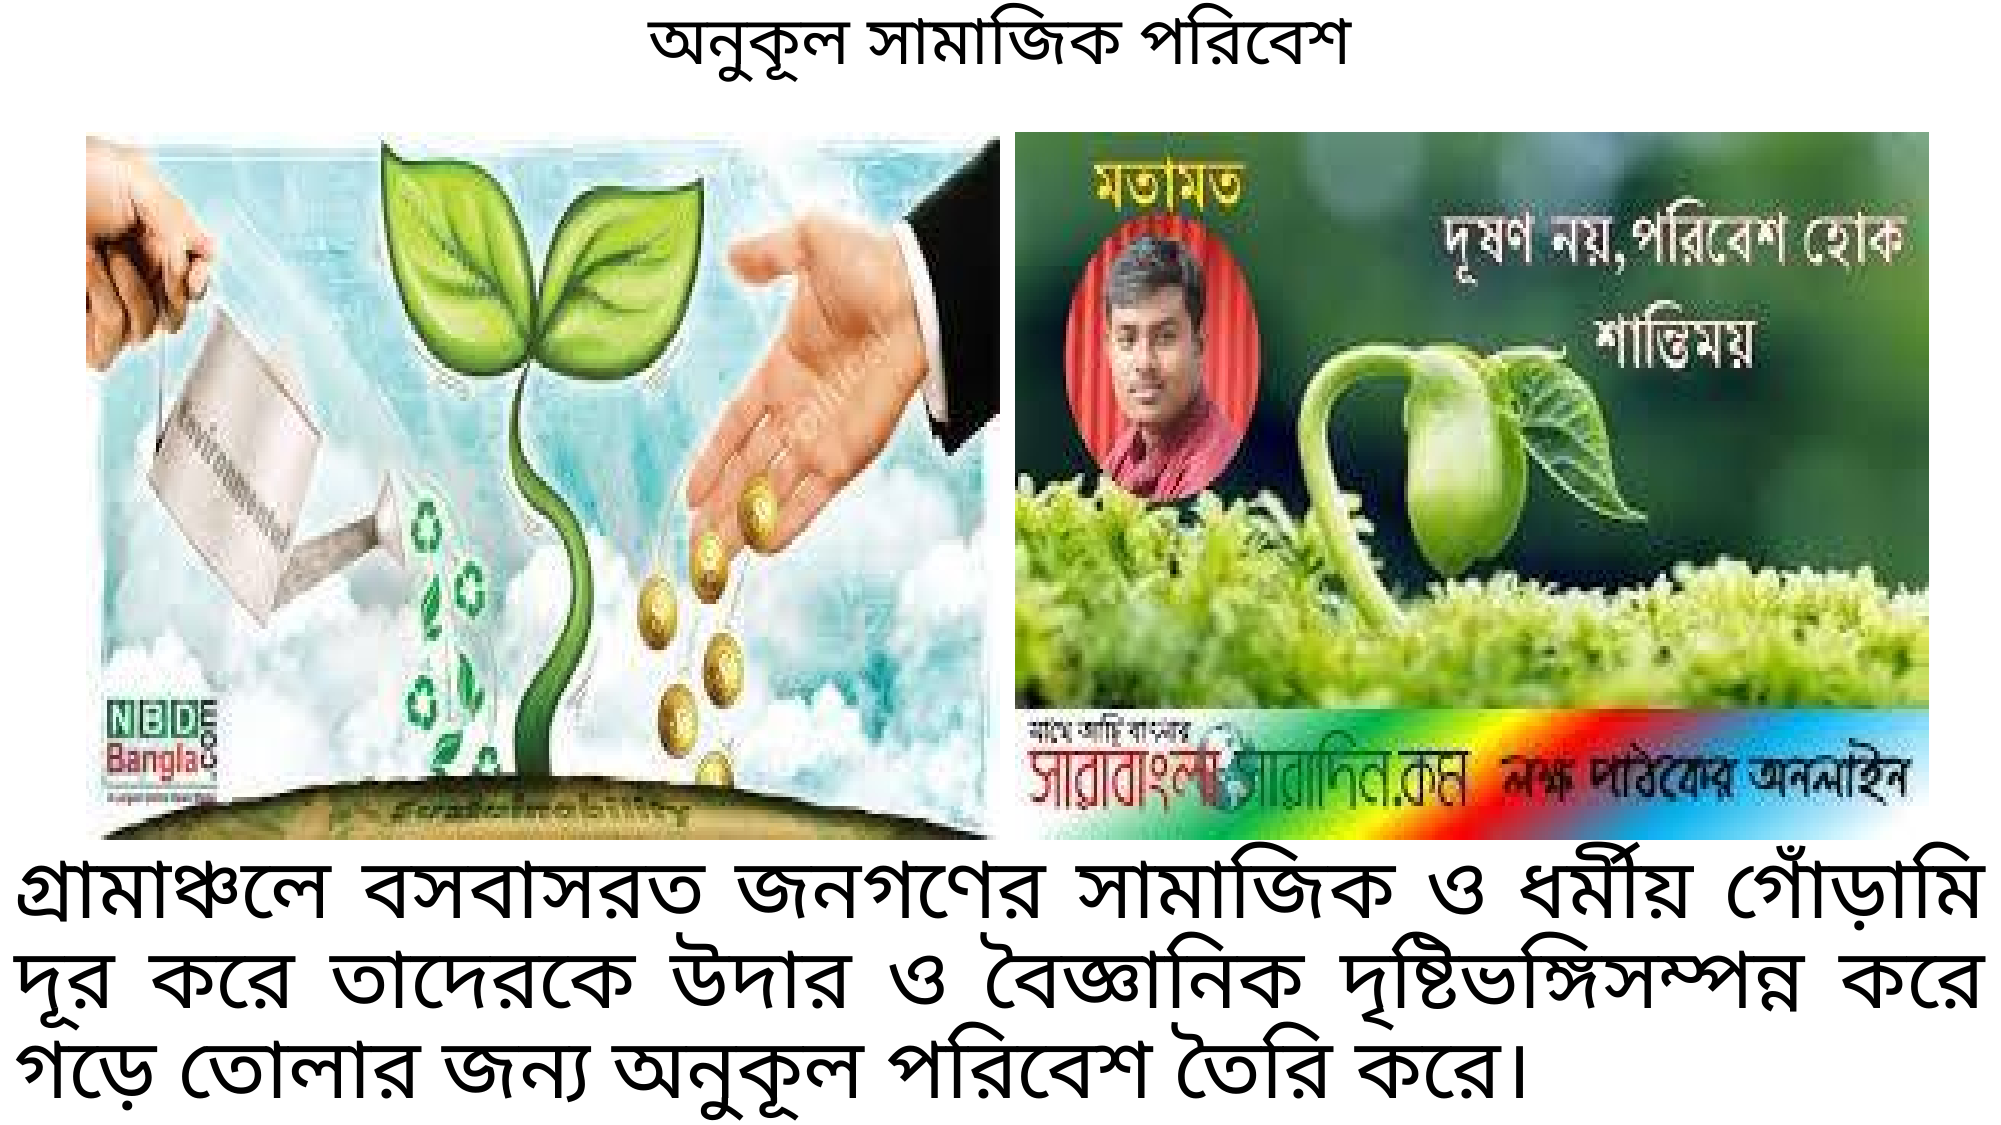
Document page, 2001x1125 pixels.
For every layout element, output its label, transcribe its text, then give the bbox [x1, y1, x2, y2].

picture [86, 132, 1000, 840]
text_box অনুকূল সামাজিক পরিবেশ [601, 0, 1399, 133]
text_box গ্রামাঞ্চলে বসবাসরত জনগণের সামাজিক ও ধর্মীয় গোঁড়ামি দূর করে তাদেরকে উদার ও বৈজ্ঞানিক দৃষ্টিভঙ্গিসম্পন্ন করে গড়ে তোলার জন্য অনুকূল পরিবেশ তৈরি করে। [0, 839, 2000, 1125]
picture [1015, 132, 1929, 840]
